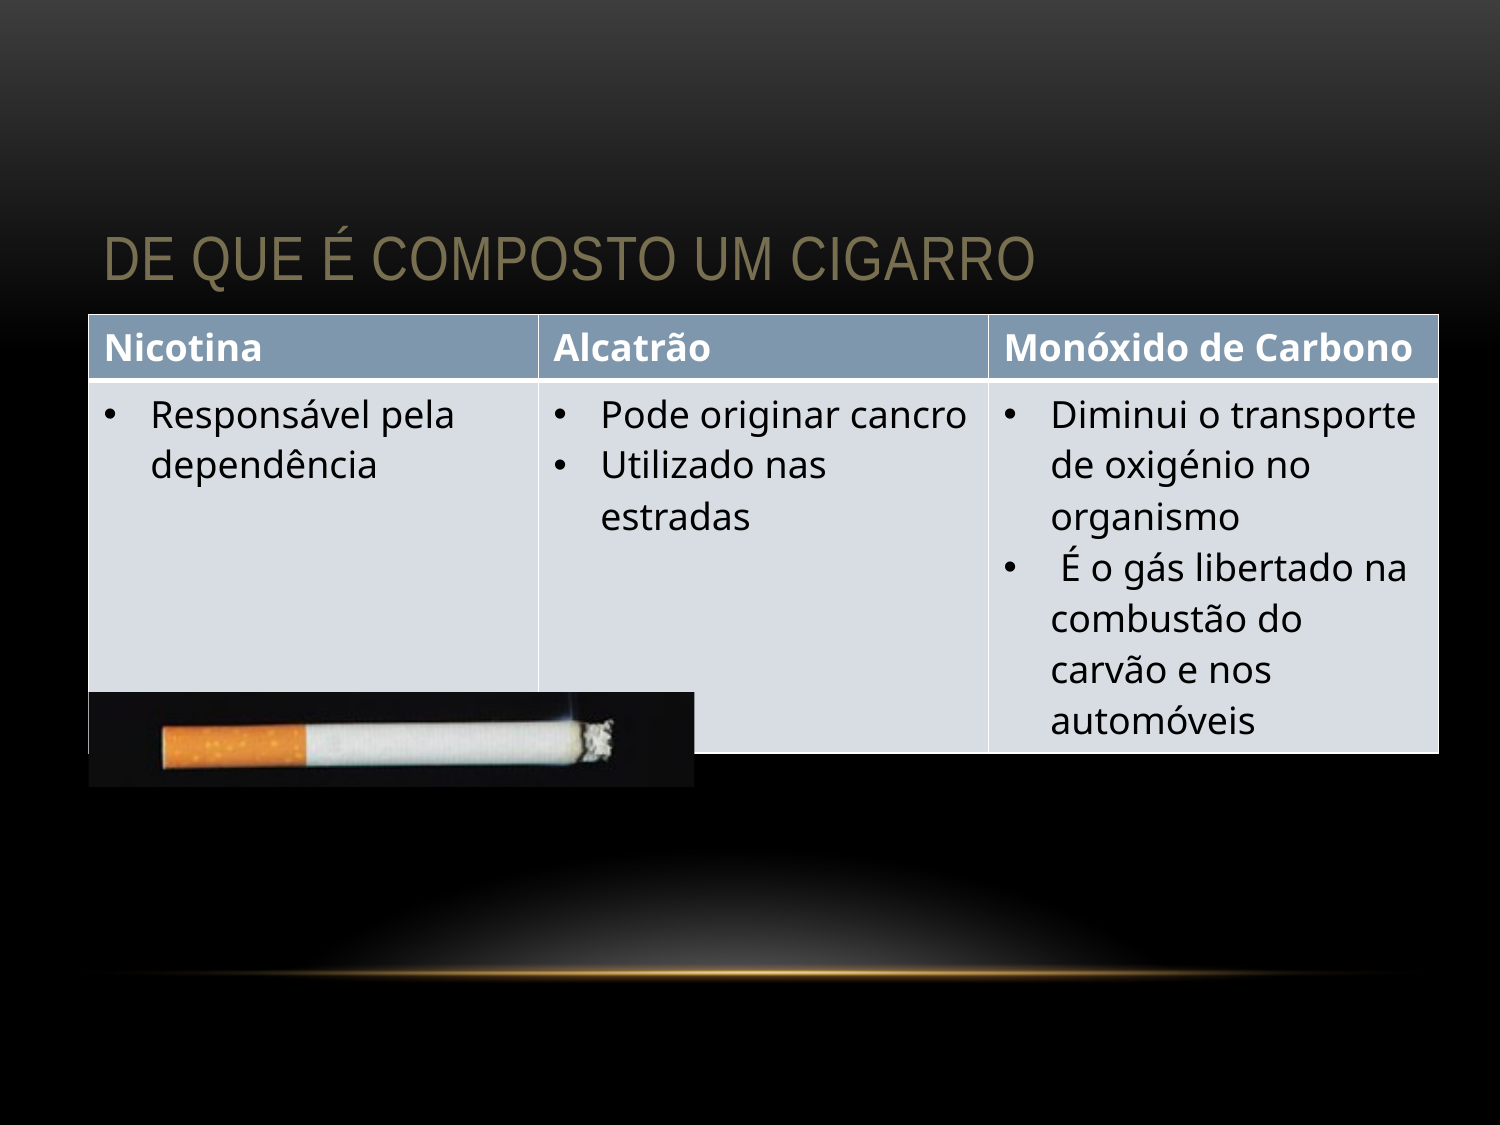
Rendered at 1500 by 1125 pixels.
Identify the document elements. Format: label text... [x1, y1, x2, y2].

table_header Monóxido de Carbono [989, 315, 1438, 378]
picture [0, 0, 1500, 1125]
table_header Nicotina [89, 315, 538, 378]
table_cell Pode originar cancro Utilizado nas estradas [539, 383, 988, 752]
table_header Alcatrão [539, 315, 988, 378]
table_cell Diminui o transporte de oxigénio no organismo É o gás libertado na combustão do carvão e nos automóveis [989, 383, 1438, 752]
title De que é composto um cigarro [88, 125, 1439, 301]
table_cell Responsável pela dependência [89, 383, 538, 692]
